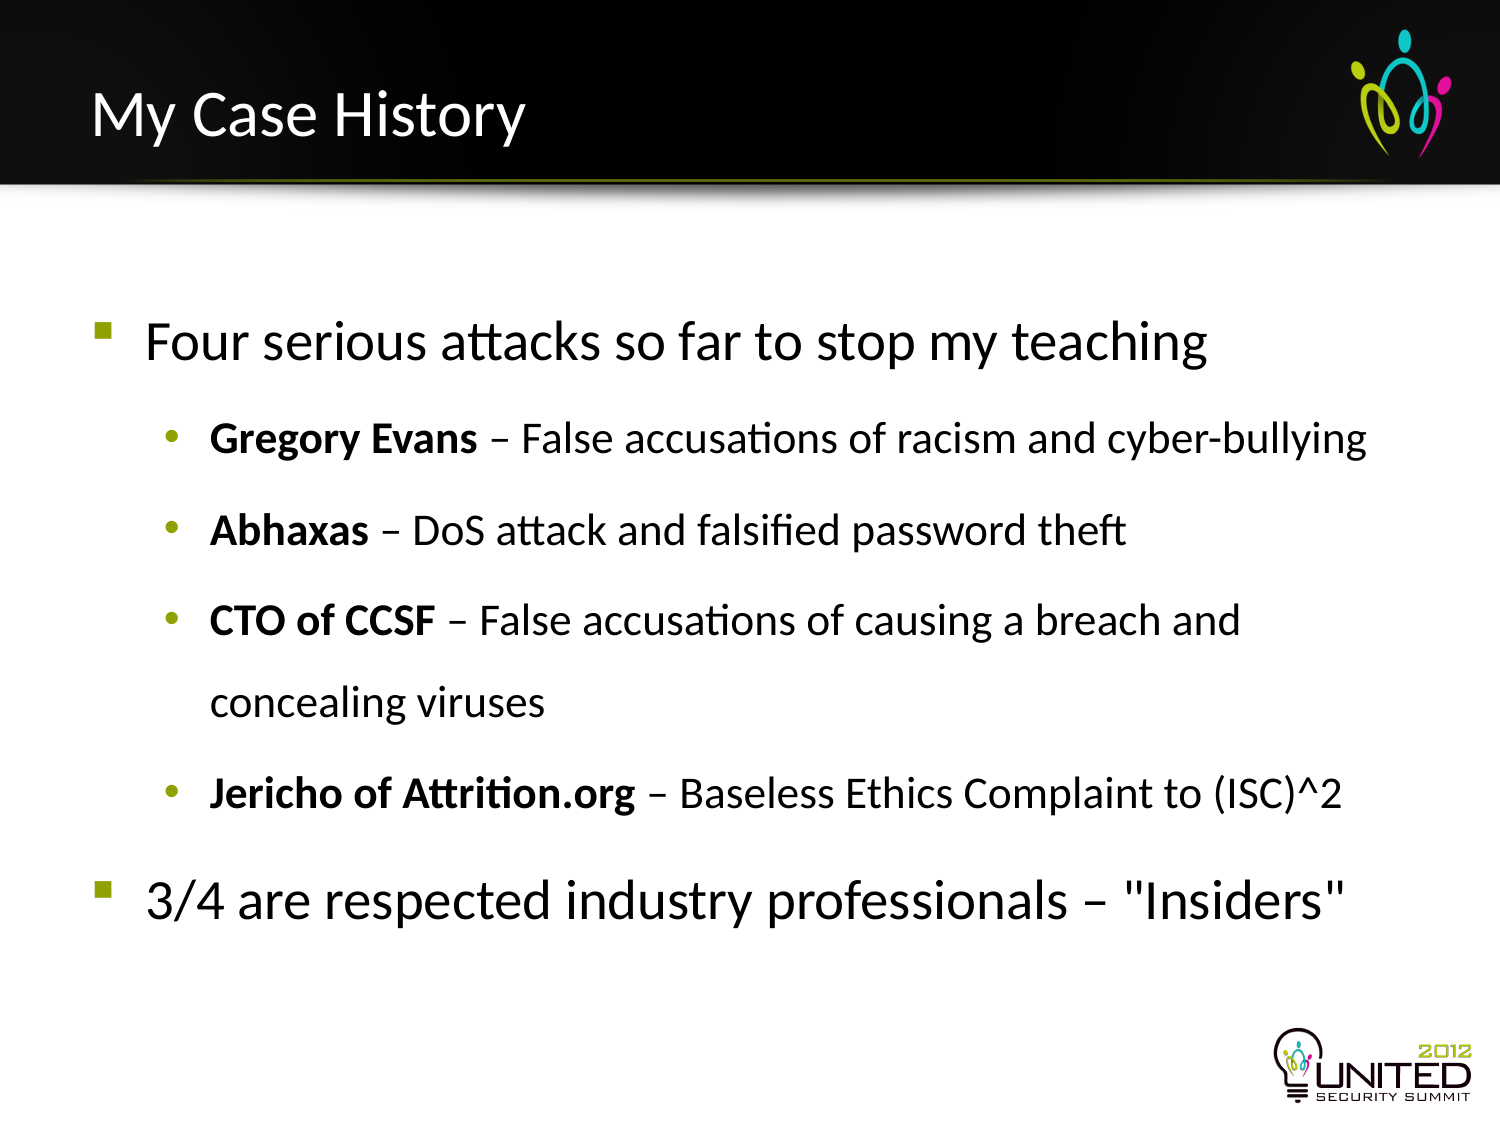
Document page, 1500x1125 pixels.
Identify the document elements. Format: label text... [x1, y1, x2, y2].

picture [0, 0, 1500, 210]
list Four serious attacks so far to stop my teaching Gregory Evans – False accusations of racism and cyber-bullying Abhaxas – DoS attack and falsified password theft CTO of CCSF – False accusations of causing a breach and concealing viruses Jericho of Attrition.org – Baseless Ethics Complaint to (ISC)^2 3/4 are respected industry professionals – "Insiders" [75, 262, 1425, 1005]
picture [1262, 987, 1488, 1125]
title My Case History [75, 45, 1425, 175]
